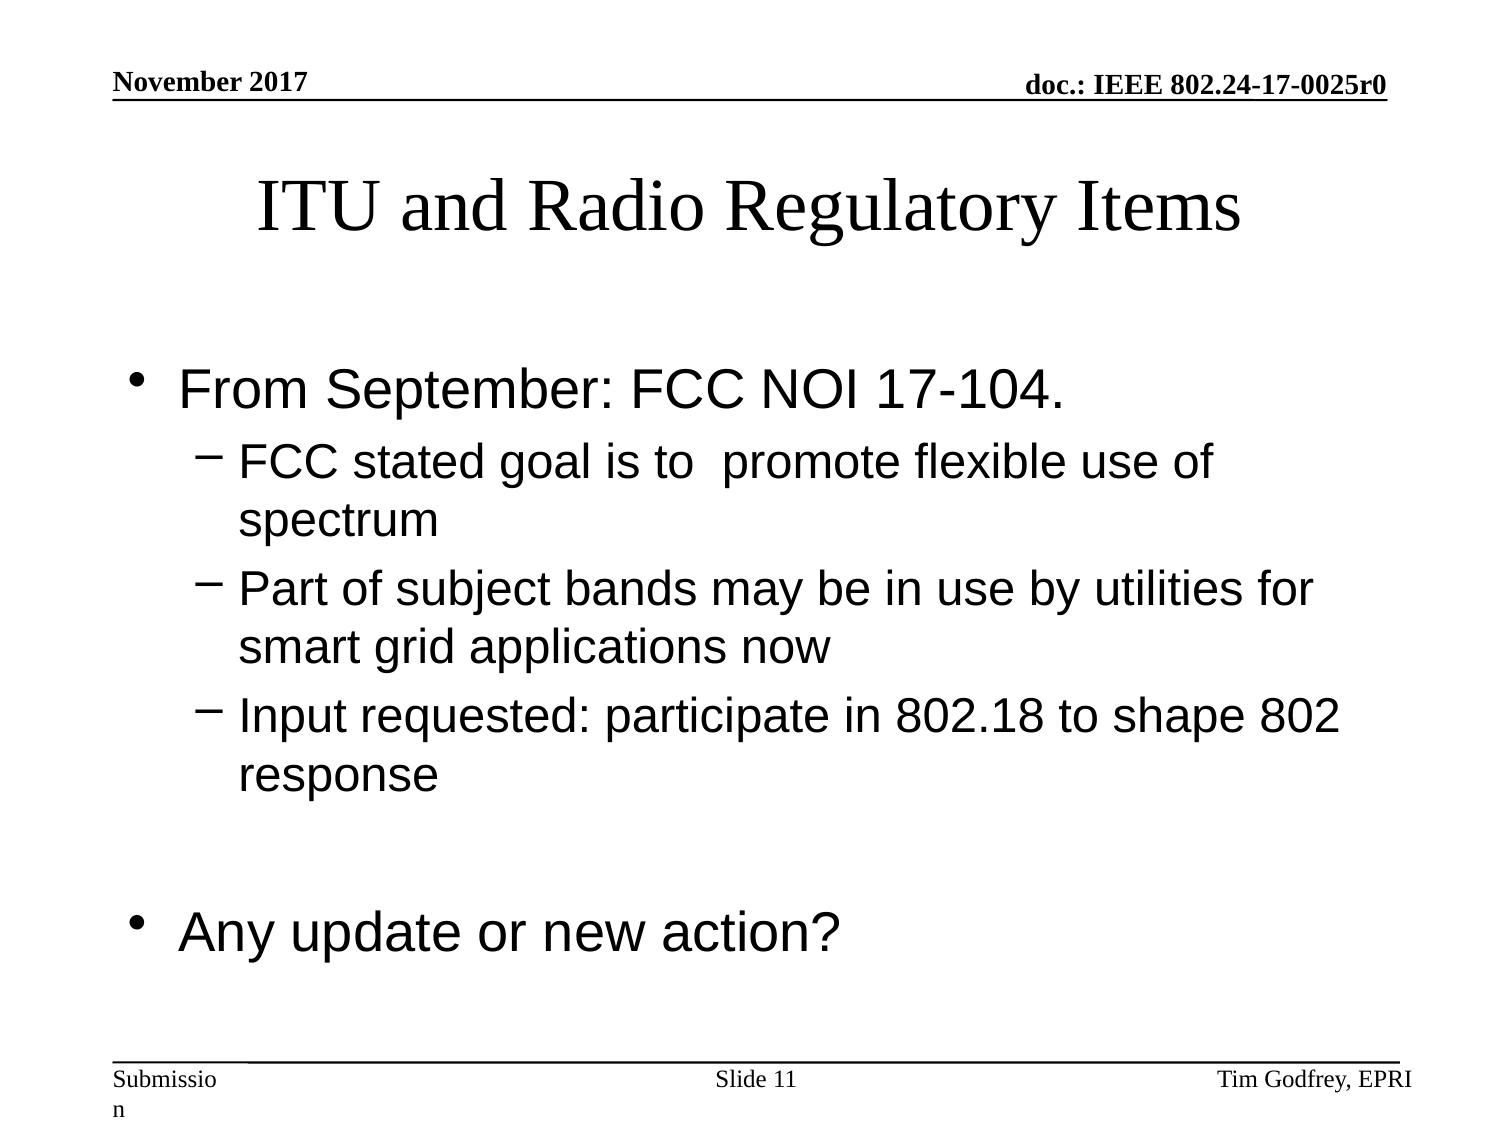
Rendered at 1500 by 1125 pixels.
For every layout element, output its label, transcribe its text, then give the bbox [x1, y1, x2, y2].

slide_number Slide 11 [712, 1062, 800, 1093]
list From September: FCC NOI 17-104. FCC stated goal is to promote flexible use of spectrum Part of subject bands may be in use by utilities for smart grid applications now Input requested: participate in 802.18 to shape 802 response Any update or new action? [112, 275, 1388, 975]
title ITU and Radio Regulatory Items [112, 112, 1388, 275]
footer Tim Godfrey, EPRI [900, 1062, 1413, 1093]
